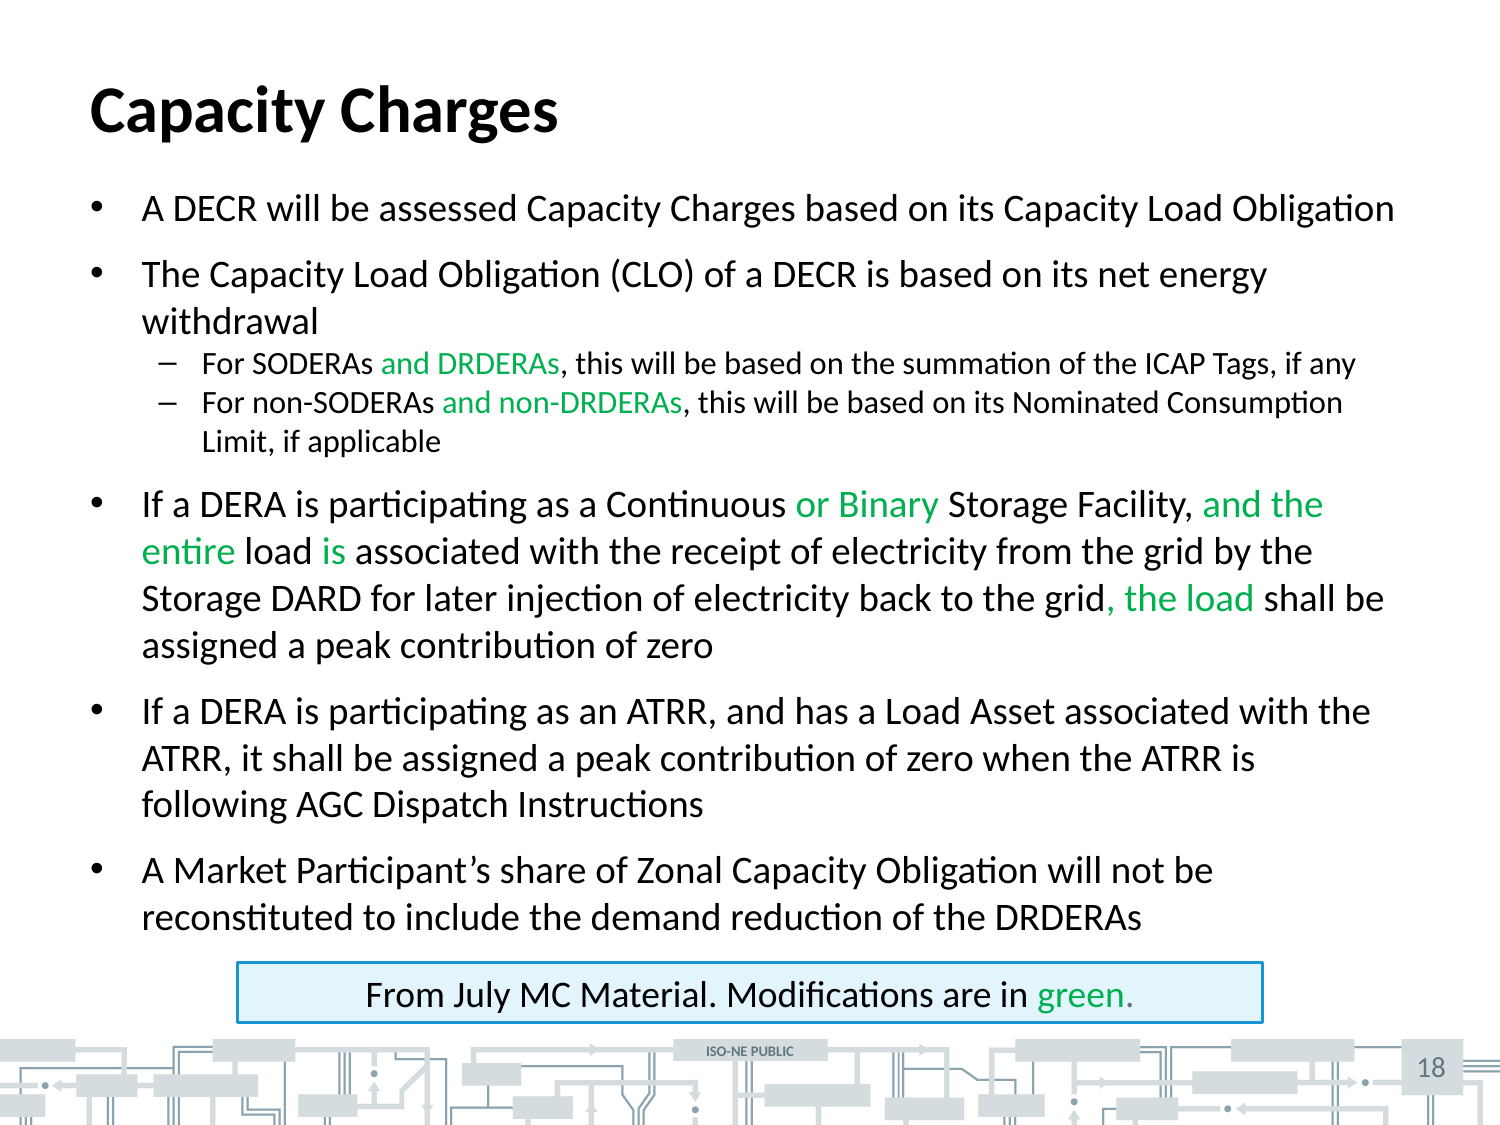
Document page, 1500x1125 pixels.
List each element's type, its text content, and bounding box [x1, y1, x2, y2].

picture [0, 1031, 1500, 1125]
text_box From July MC Material. Modifications are in green. [237, 962, 1263, 1023]
title Capacity Charges [75, 12, 1425, 174]
list A DECR will be assessed Capacity Charges based on its Capacity Load Obligation The Capacity Load Obligation (CLO) of a DECR is based on its net energy withdrawal For SODERAs and DRDERAs, this will be based on the summation of the ICAP Tags, if any For non-SODERAs and non-DRDERAs, this will be based on its Nominated Consumption Limit, if applicable If a DERA is participating as a Continuous or Binary Storage Facility, and the entire load is associated with the receipt of electricity from the grid by the Storage DARD for later injection of electricity back to the grid, the load shall be assigned a peak contribution of zero If a DERA is participating as an ATRR, and has a Load Asset associated with the ATRR, it shall be assigned a peak contribution of zero when the ATRR is following AGC Dispatch Instructions A Market Participant’s share of Zonal Capacity Obligation will not be reconstituted to include the demand reduction of the DRDERAs [75, 174, 1425, 965]
slide_number 18 [1400, 1044, 1463, 1088]
